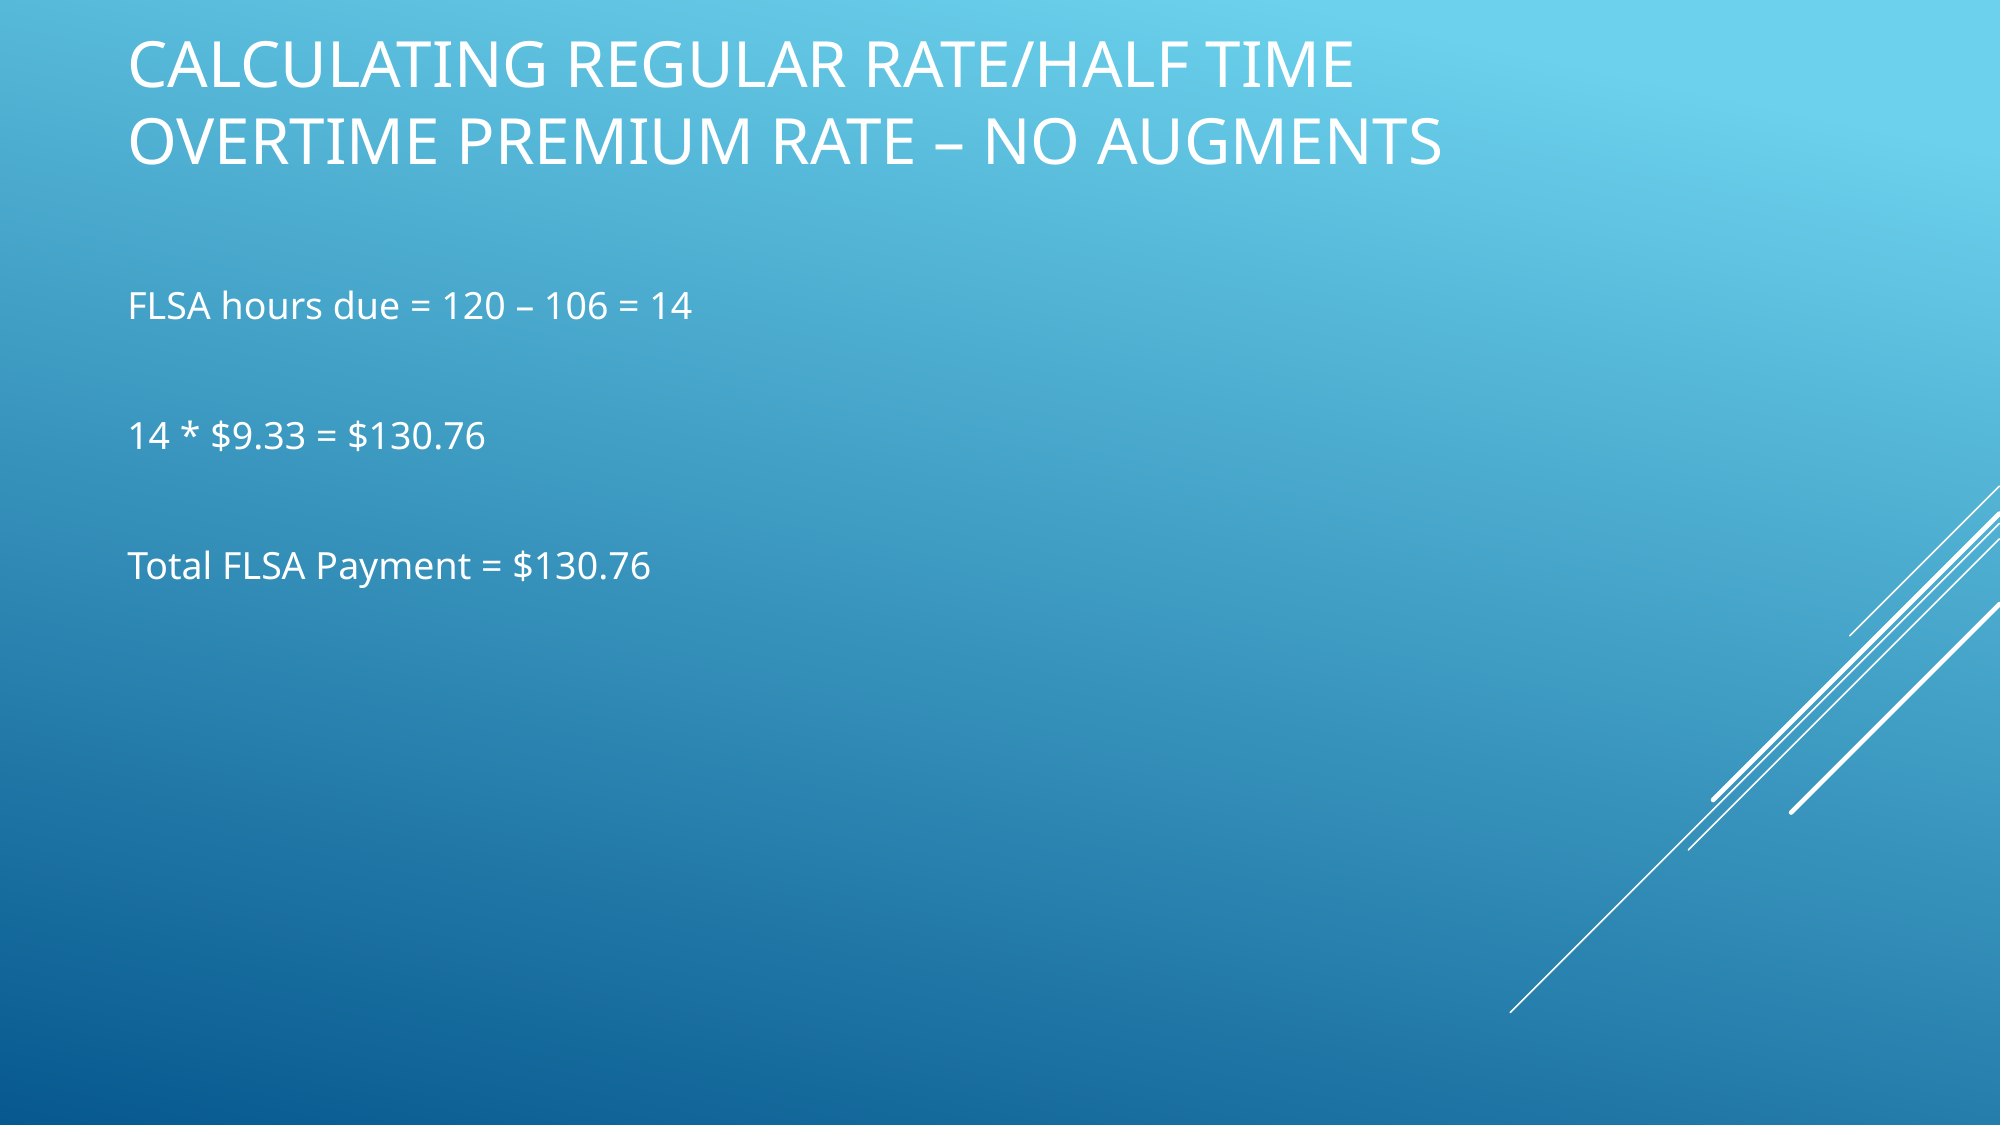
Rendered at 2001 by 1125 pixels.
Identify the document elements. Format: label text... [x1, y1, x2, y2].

list FLSA hours due = 120 – 106 = 14 14 * $9.33 = $130.76 Total FLSA Payment = $130.76 [112, 209, 1513, 1112]
title Calculating Regular rate/half time overtime premium rate – No augments [112, 13, 1513, 185]
